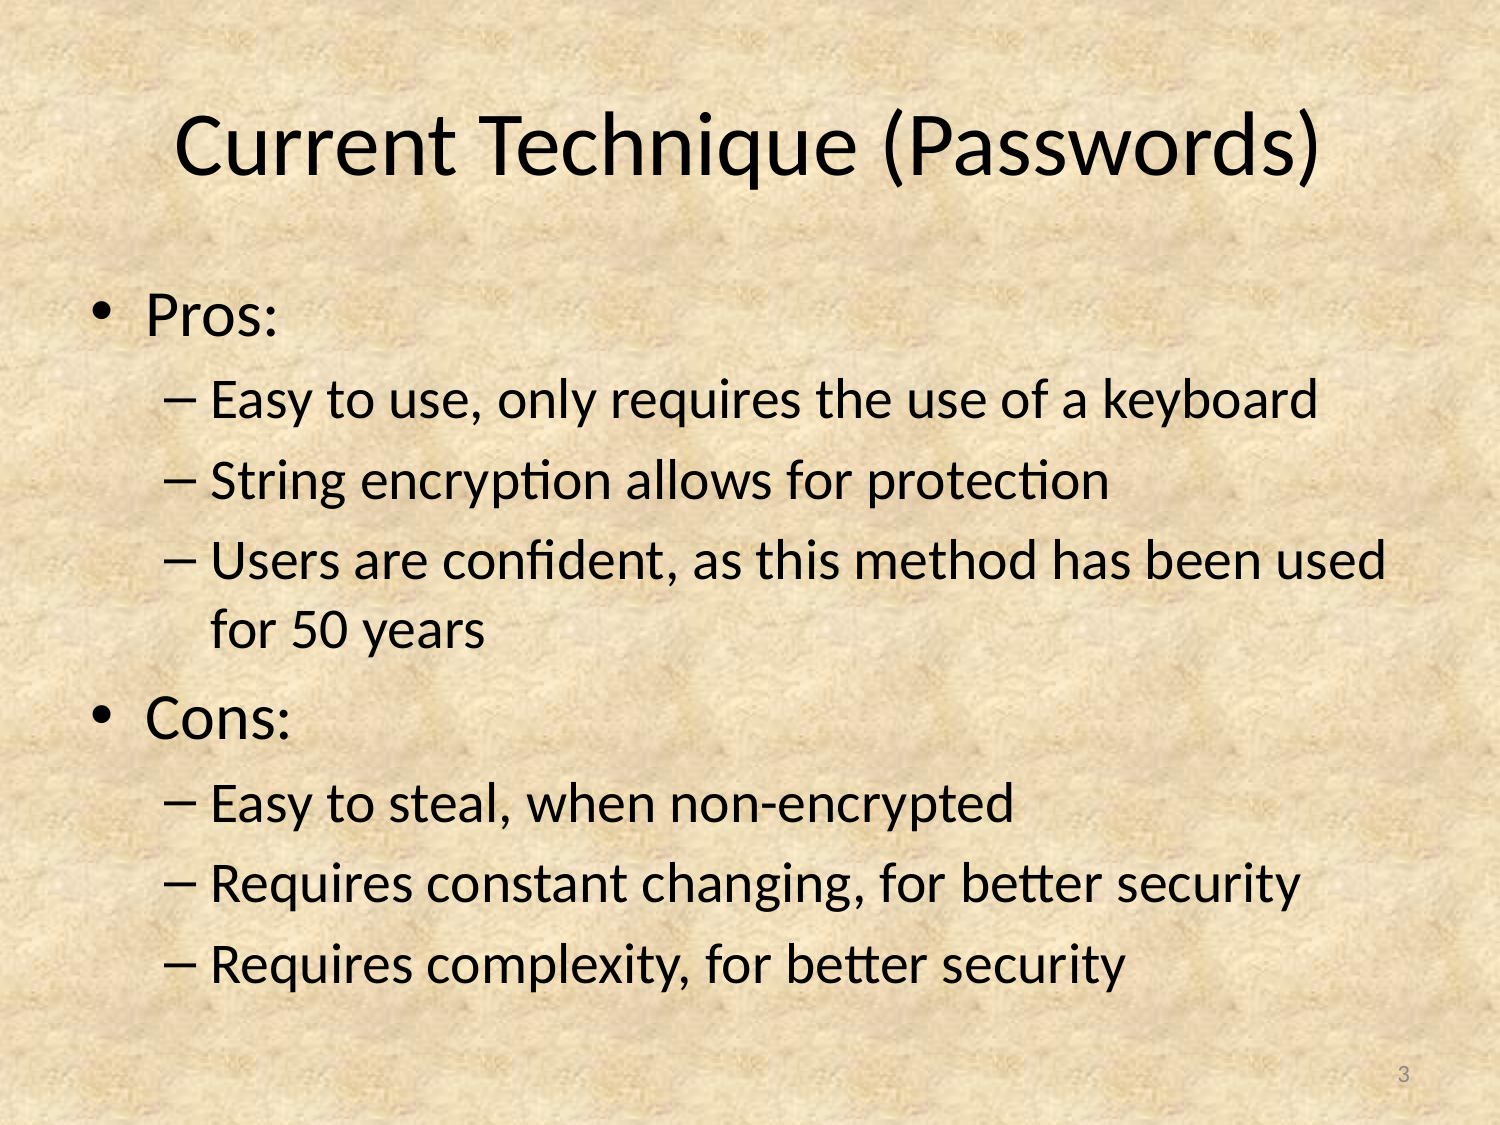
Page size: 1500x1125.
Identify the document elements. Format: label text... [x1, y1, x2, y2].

list Pros: Easy to use, only requires the use of a keyboard String encryption allows for protection Users are confident, as this method has been used for 50 years Cons: Easy to steal, when non-encrypted Requires constant changing, for better security Requires complexity, for better security [75, 262, 1425, 1005]
slide_number 3 [1074, 1042, 1425, 1103]
title Current Technique (Passwords) [75, 45, 1425, 233]
picture [0, 0, 1500, 1125]
